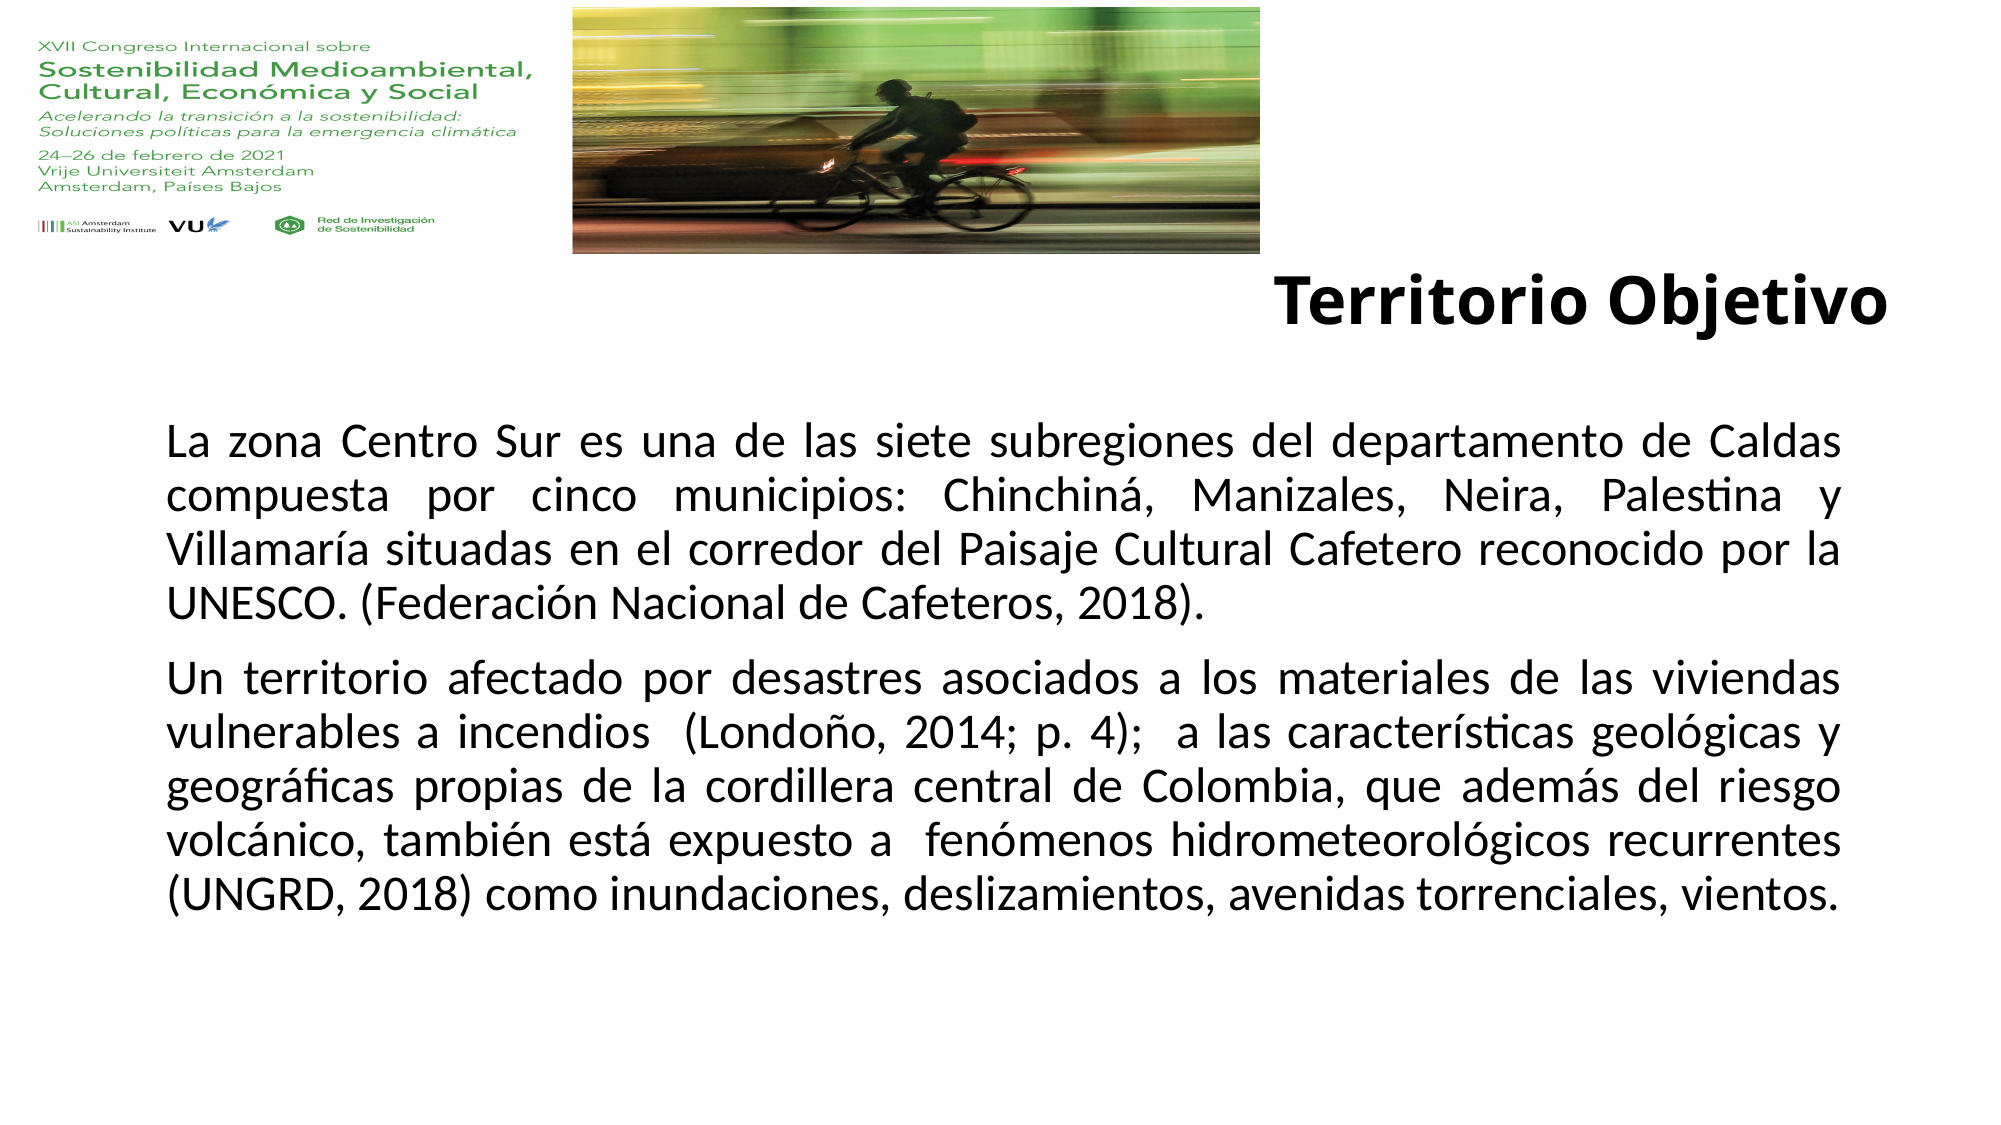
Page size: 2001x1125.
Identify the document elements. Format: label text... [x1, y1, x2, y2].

picture [0, 7, 1260, 254]
subtitle La zona Centro Sur es una de las siete subregiones del departamento de Caldas compuesta por cinco municipios: Chinchiná, Manizales, Neira, Palestina y Villamaría situadas en el corredor del Paisaje Cultural Cafetero reconocido por la UNESCO. (Federación Nacional de Cafeteros, 2018). Un territorio afectado por desastres asociados a los materiales de las viviendas vulnerables a incendios (Londoño, 2014; p. 4); a las características geológicas y geográficas propias de la cordillera central de Colombia, que además del riesgo volcánico, también está expuesto a fenómenos hidrometeorológicos recurrentes (UNGRD, 2018) como inundaciones, deslizamientos, avenidas torrenciales, vientos. [151, 406, 1858, 1013]
title Territorio Objetivo [203, 210, 1906, 347]
